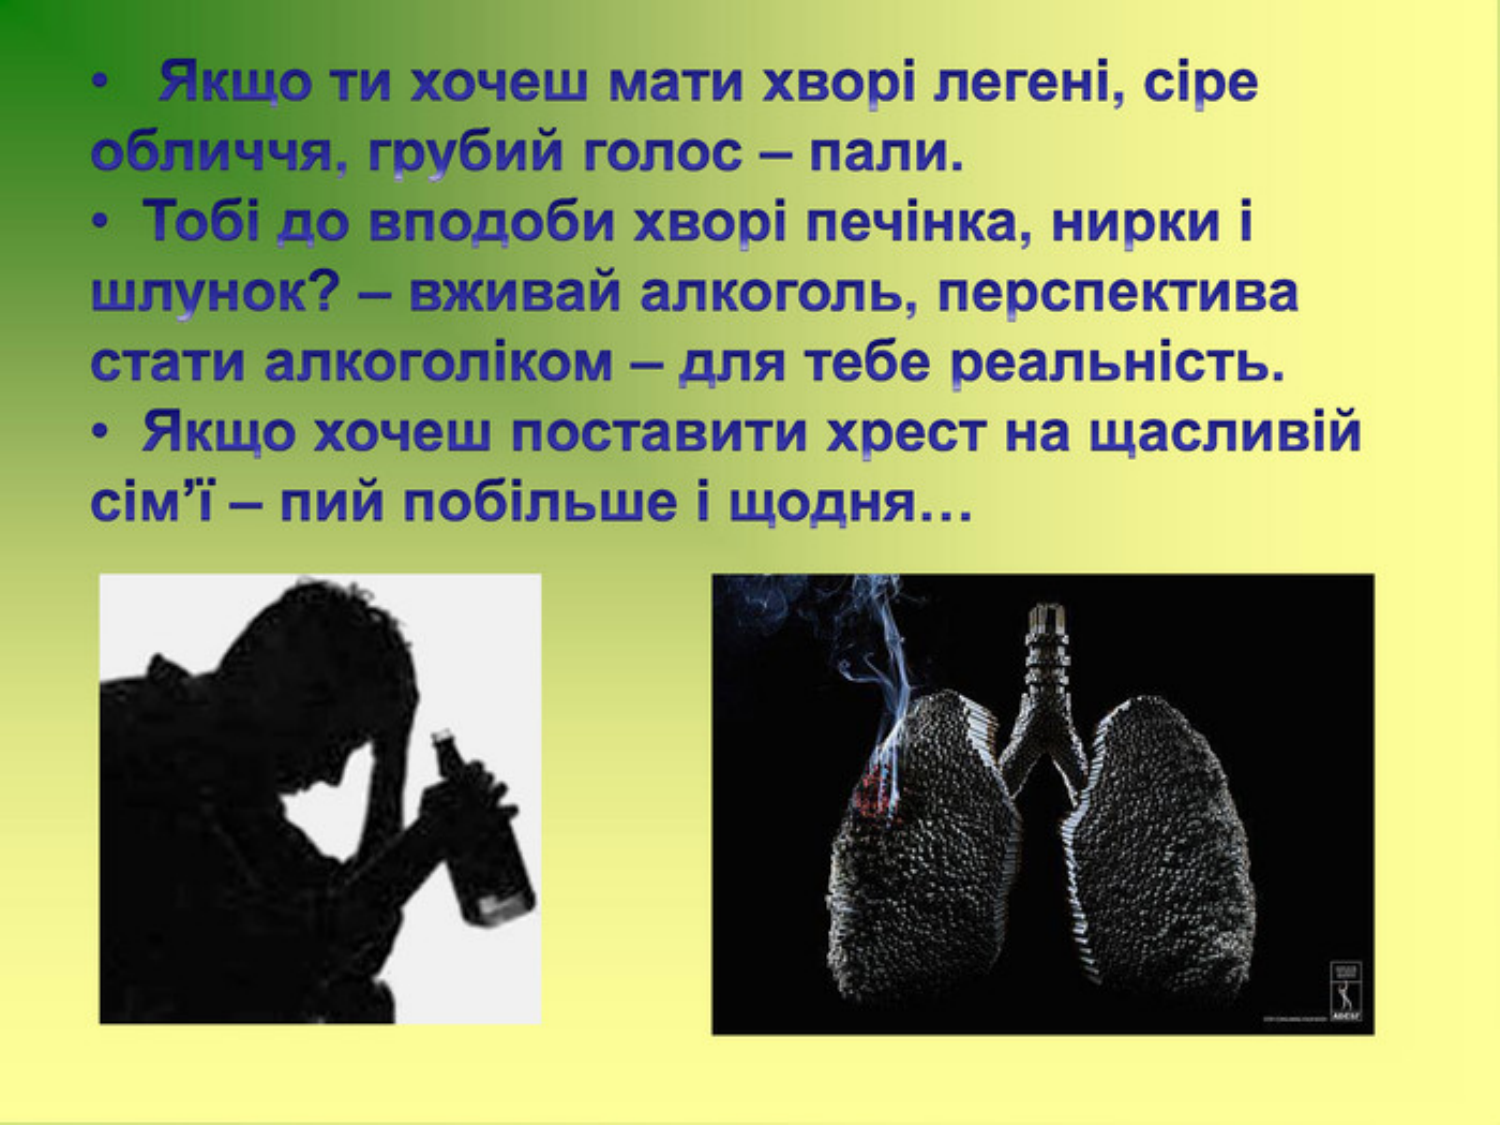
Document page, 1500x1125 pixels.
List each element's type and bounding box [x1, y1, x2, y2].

list [0, 0, 1500, 1125]
